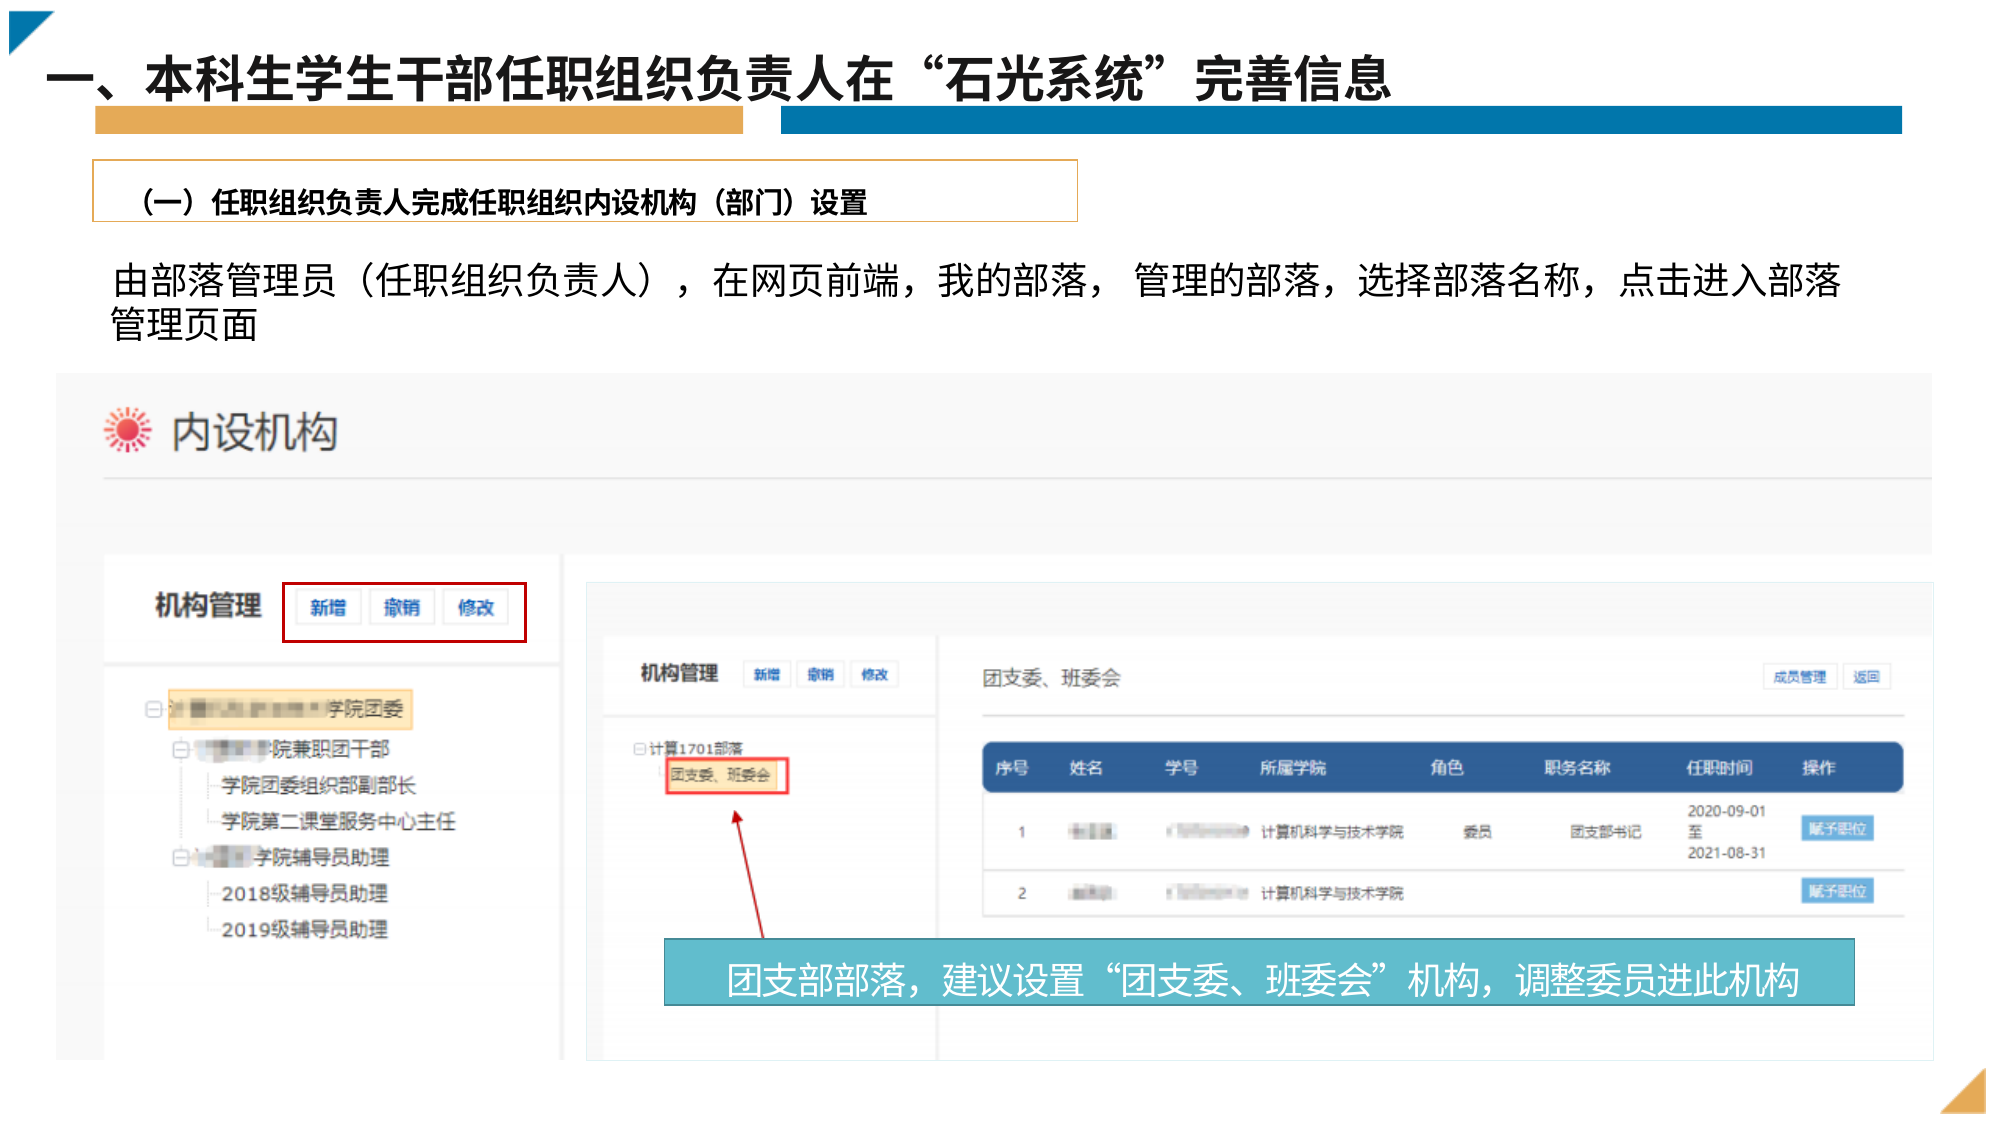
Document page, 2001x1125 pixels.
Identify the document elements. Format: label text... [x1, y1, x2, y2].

table_header （一）任职组织负责人完成任职组织内设机构（部门）设置 [94, 161, 1077, 221]
picture [56, 373, 1932, 1060]
text_box 一、本科生学生干部任职组织负责人在“石光系统”完善信息 [42, 48, 1396, 112]
text_box [95, 105, 744, 134]
text_box 由部落管理员（任职组织负责人），在网页前端，我的部落， 管理的部落，选择部落名称，点击进入部落 管理页面 [107, 256, 1848, 349]
picture [9, 10, 55, 56]
text_box [781, 105, 1903, 134]
picture [1940, 1068, 1986, 1114]
